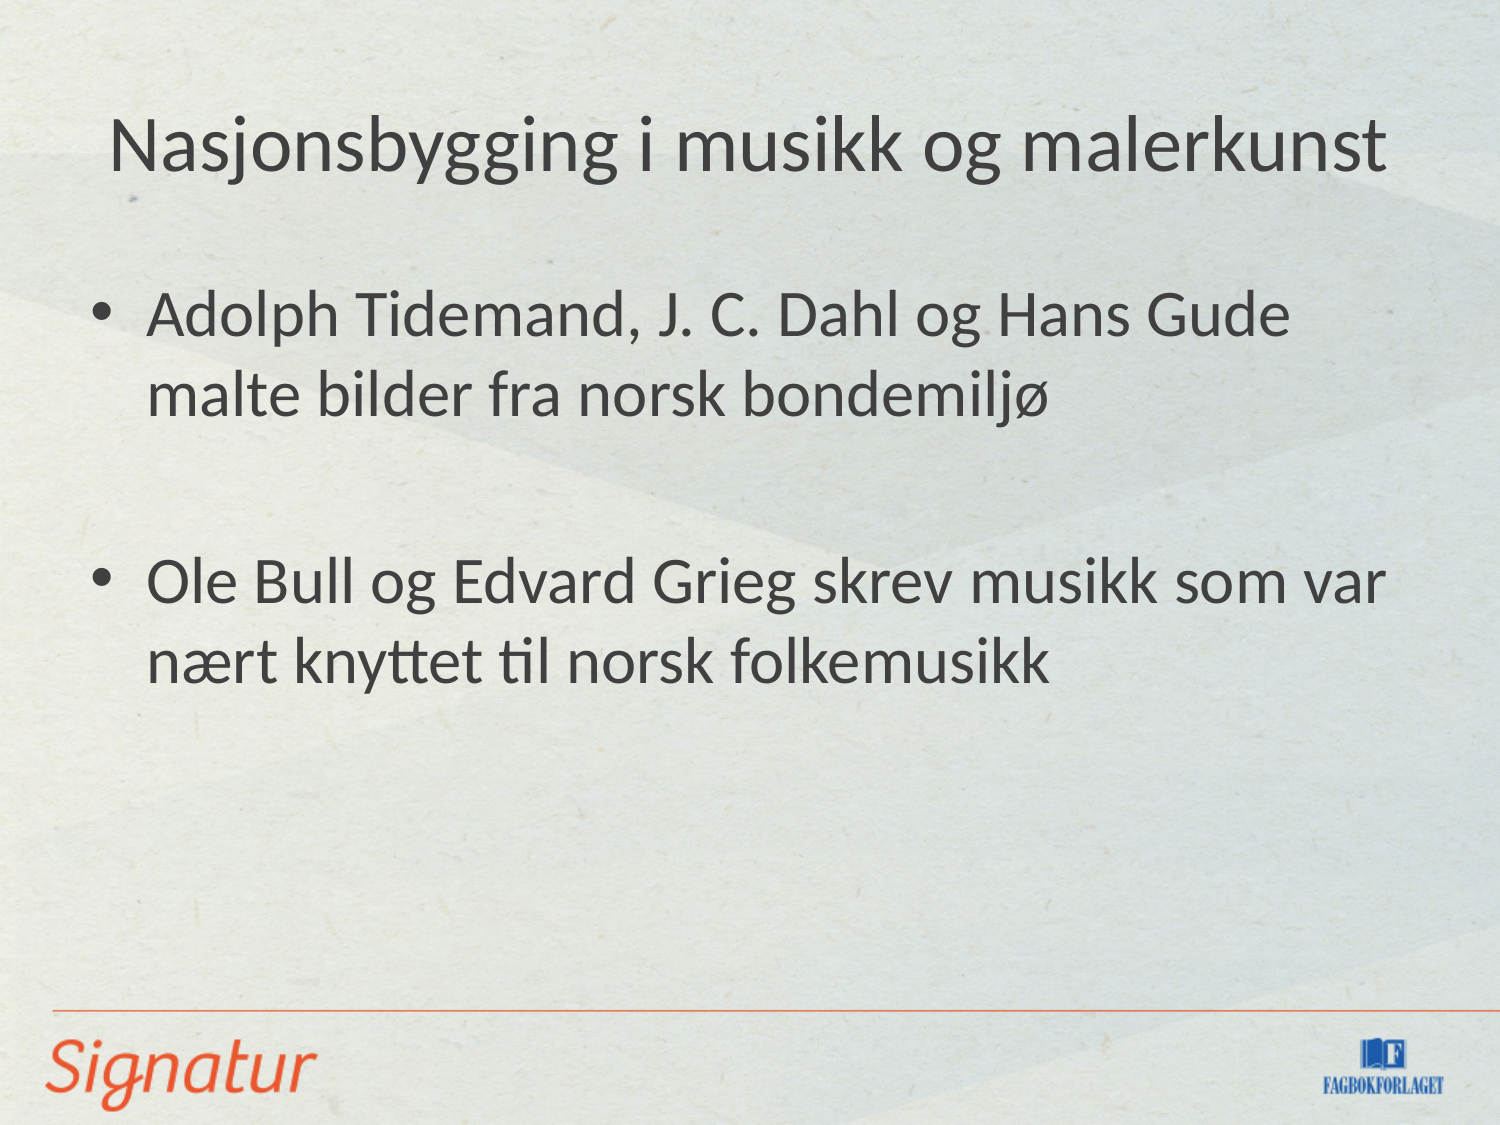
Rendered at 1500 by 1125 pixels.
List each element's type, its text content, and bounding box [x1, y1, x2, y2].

list Adolph Tidemand, J. C. Dahl og Hans Gude malte bilder fra norsk bondemiljø Ole Bull og Edvard Grieg skrev musikk som var nært knyttet til norsk folkemusikk [75, 262, 1425, 1005]
picture [0, 0, 1500, 1125]
title Nasjonsbygging i musikk og malerkunst [75, 45, 1425, 233]
